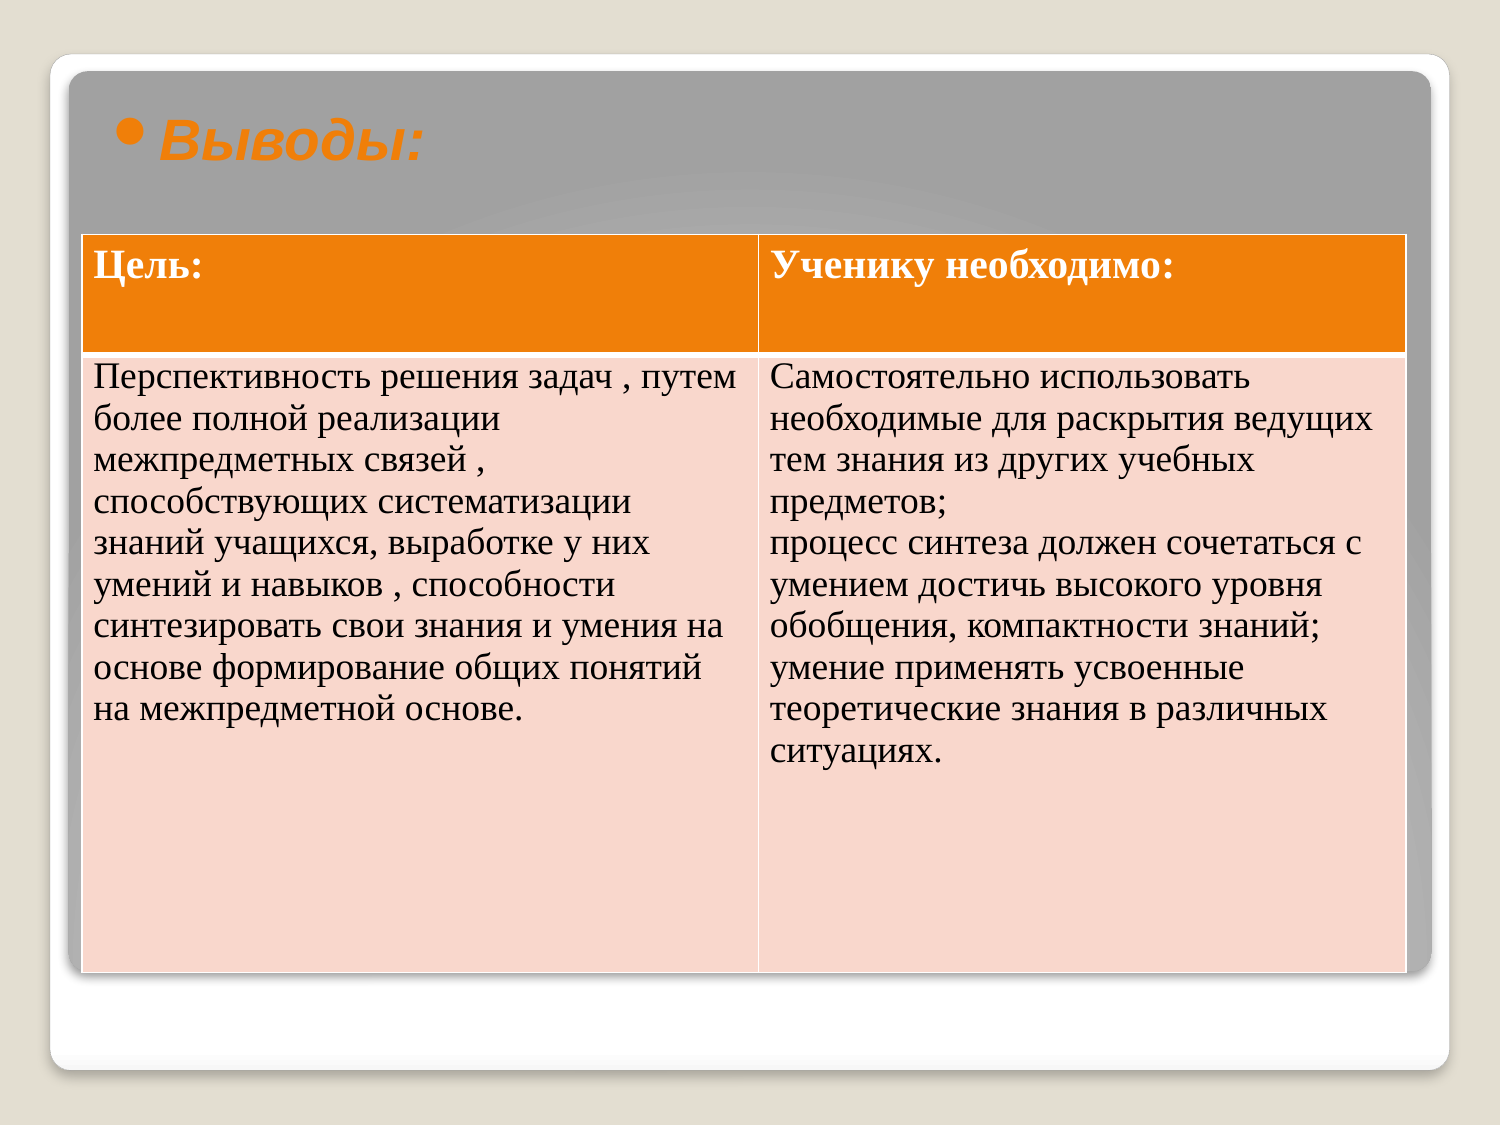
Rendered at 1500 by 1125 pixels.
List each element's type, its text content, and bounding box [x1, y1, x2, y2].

table_cell Самостоятельно использовать необходимые для раскрытия ведущих тем знания из других учебных предметов; процесс синтеза должен сочетаться с умением достичь высокого уровня обобщения, компактности знаний; умение применять усвоенные теоретические знания в различных ситуациях. [759, 358, 1405, 972]
table_header Ученику необходимо: [759, 235, 1405, 352]
table_header Цель: [83, 235, 758, 352]
list Выводы: [82, 86, 1425, 774]
table_cell Перспективность решения задач , путем более полной реализации межпредметных связей , способствующих систематизации знаний учащихся, выработке у них умений и навыков , способности синтезировать свои знания и умения на основе формирование общих понятий на межпредметной основе. [83, 358, 758, 972]
